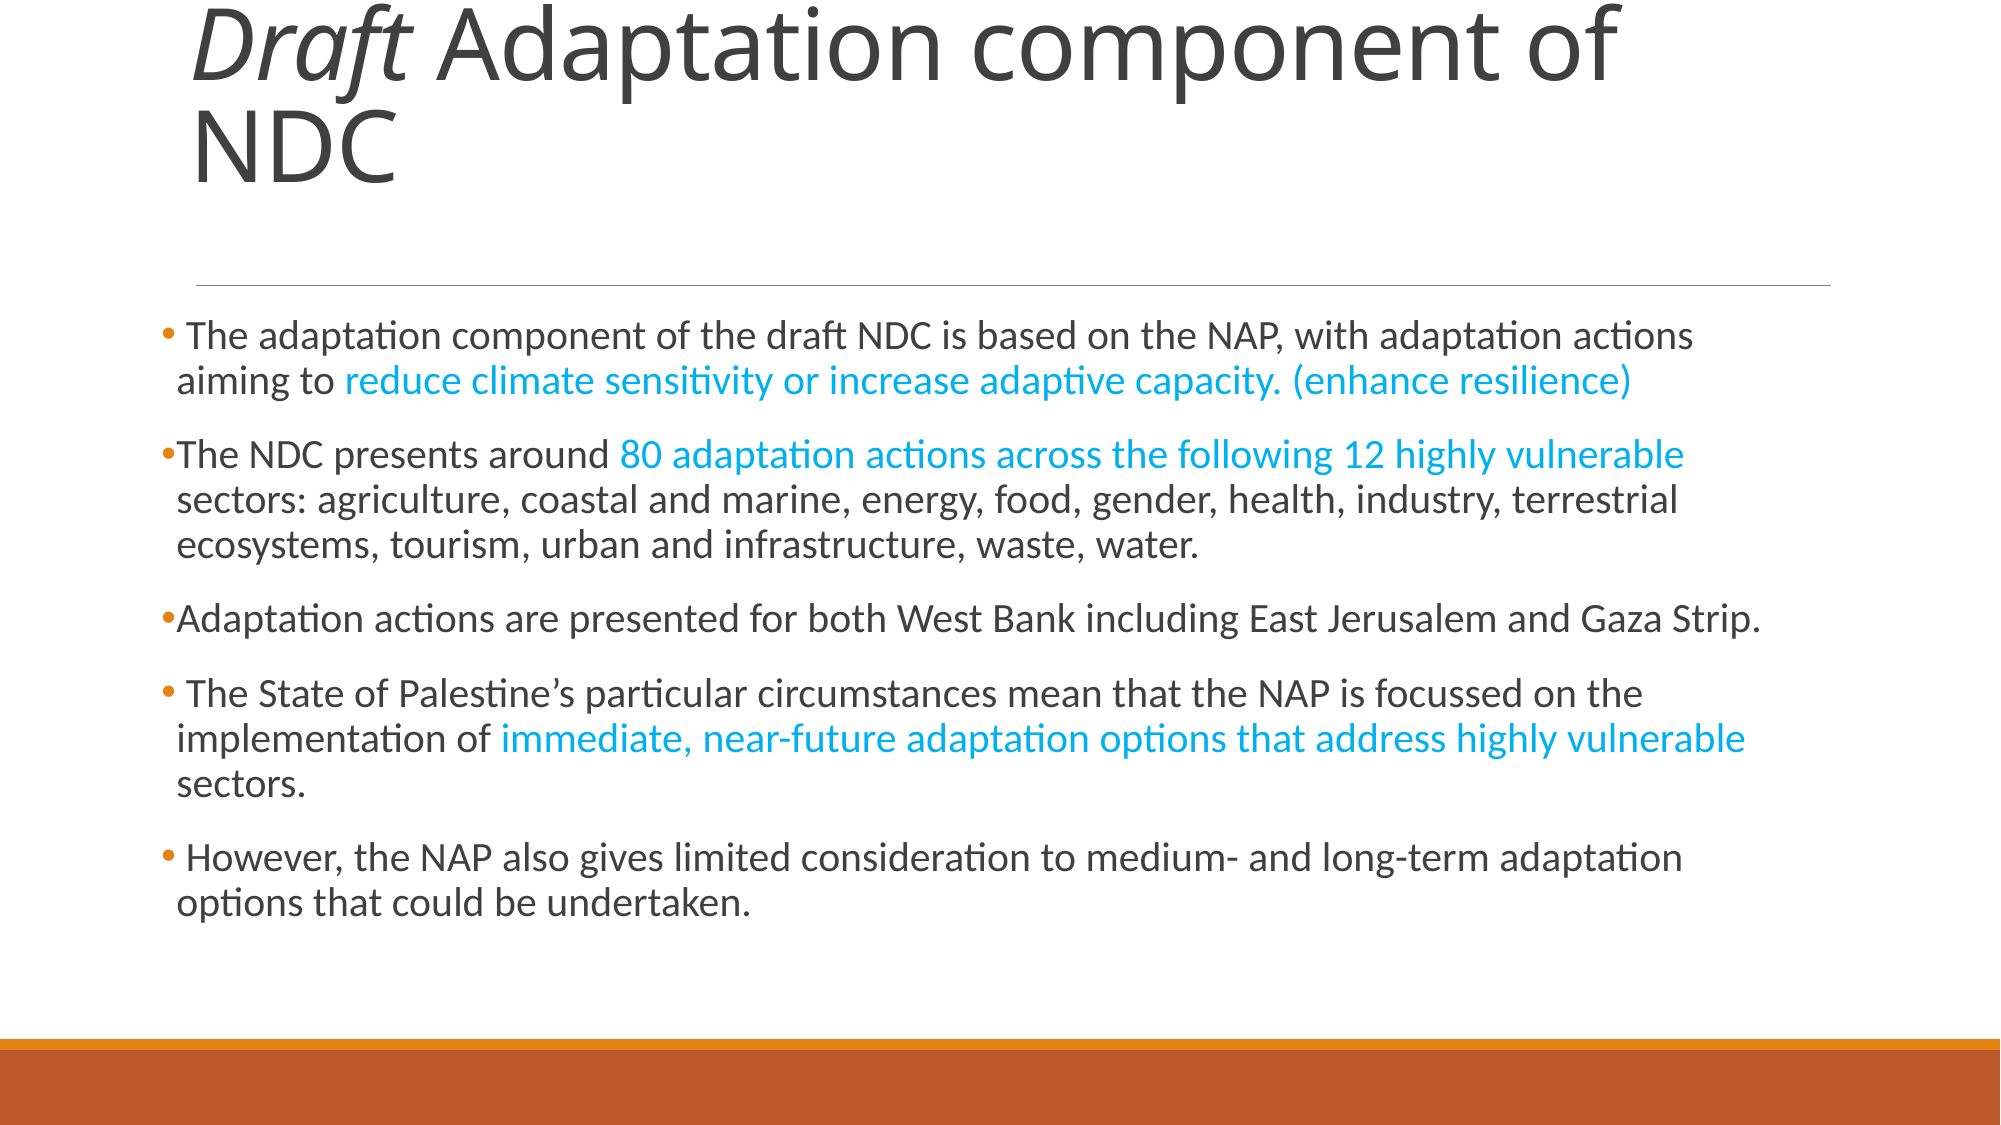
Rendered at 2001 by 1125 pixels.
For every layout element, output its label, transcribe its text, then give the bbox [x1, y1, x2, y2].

title Draft Adaptation component of NDC [174, 0, 1825, 210]
list The adaptation component of the draft NDC is based on the NAP, with adaptation actions aiming to reduce climate sensitivity or increase adaptive capacity. (enhance resilience) The NDC presents around 80 adaptation actions across the following 12 highly vulnerable sectors: agriculture, coastal and marine, energy, food, gender, health, industry, terrestrial ecosystems, tourism, urban and infrastructure, waste, water. Adaptation actions are presented for both West Bank including East Jerusalem and Gaza Strip. The State of Palestine’s particular circumstances mean that the NAP is focussed on the implementation of immediate, near-future adaptation options that address highly vulnerable sectors. However, the NAP also gives limited consideration to medium- and long-term adaptation options that could be undertaken. [161, 306, 1812, 1006]
